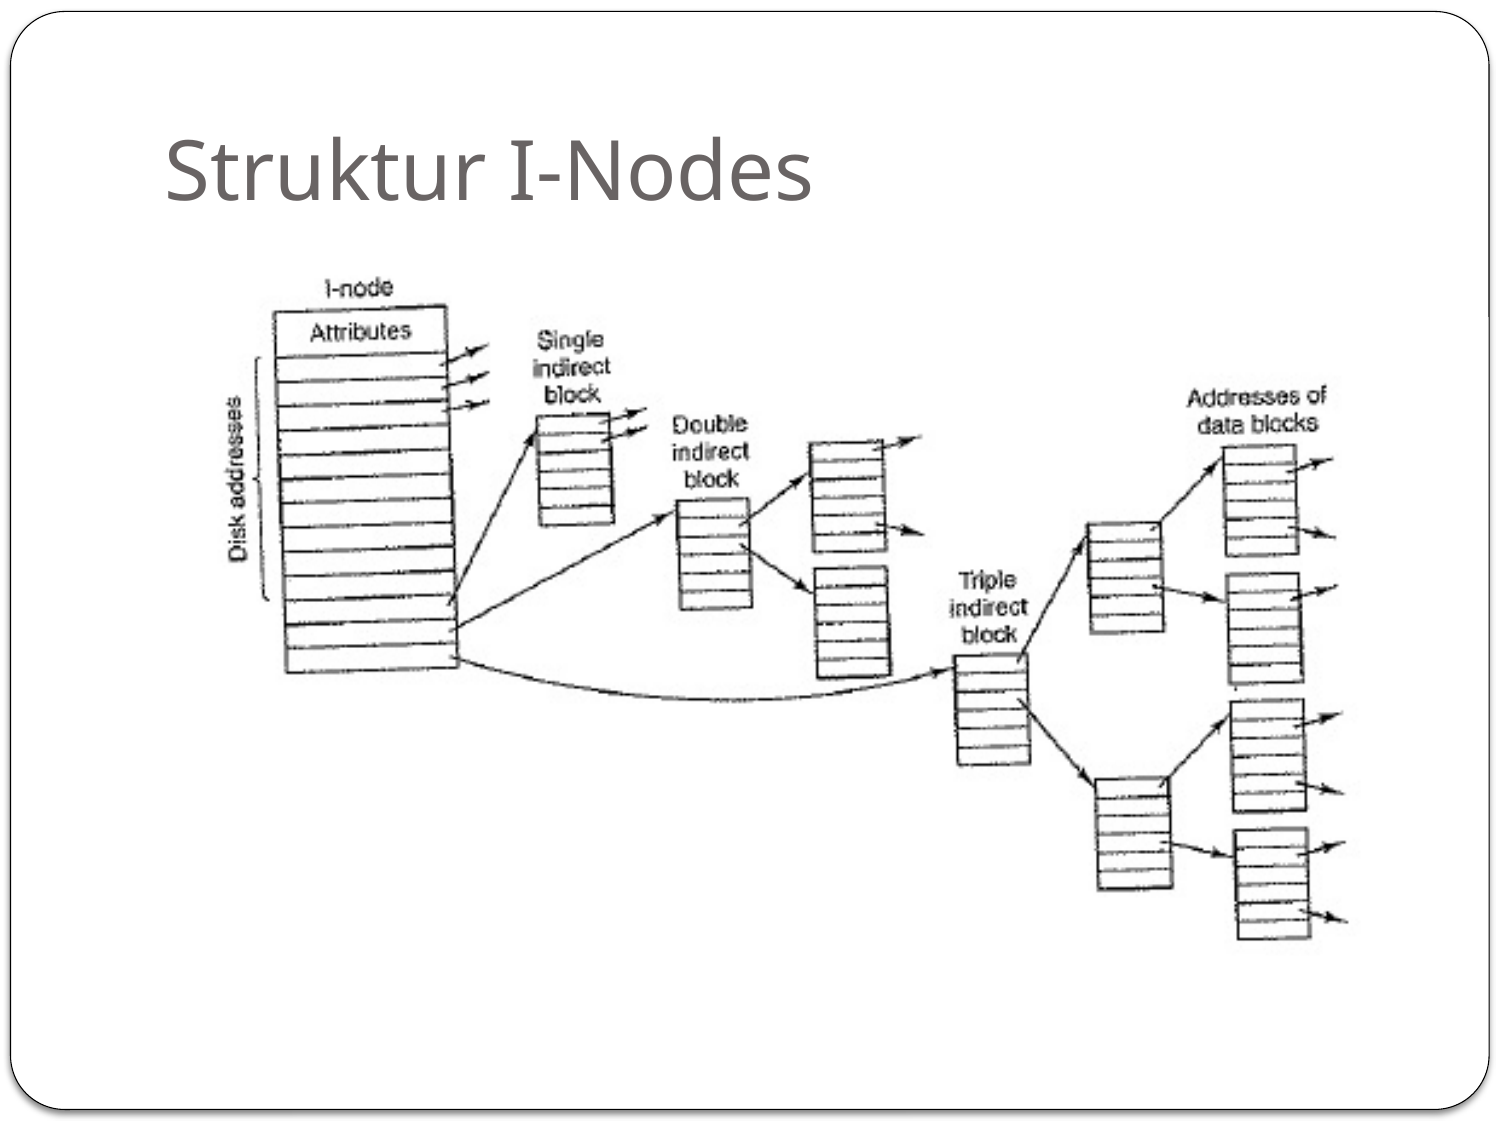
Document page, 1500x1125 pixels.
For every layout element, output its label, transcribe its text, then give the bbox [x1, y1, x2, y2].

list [199, 258, 1391, 976]
title Struktur I-Nodes [150, 45, 1425, 233]
